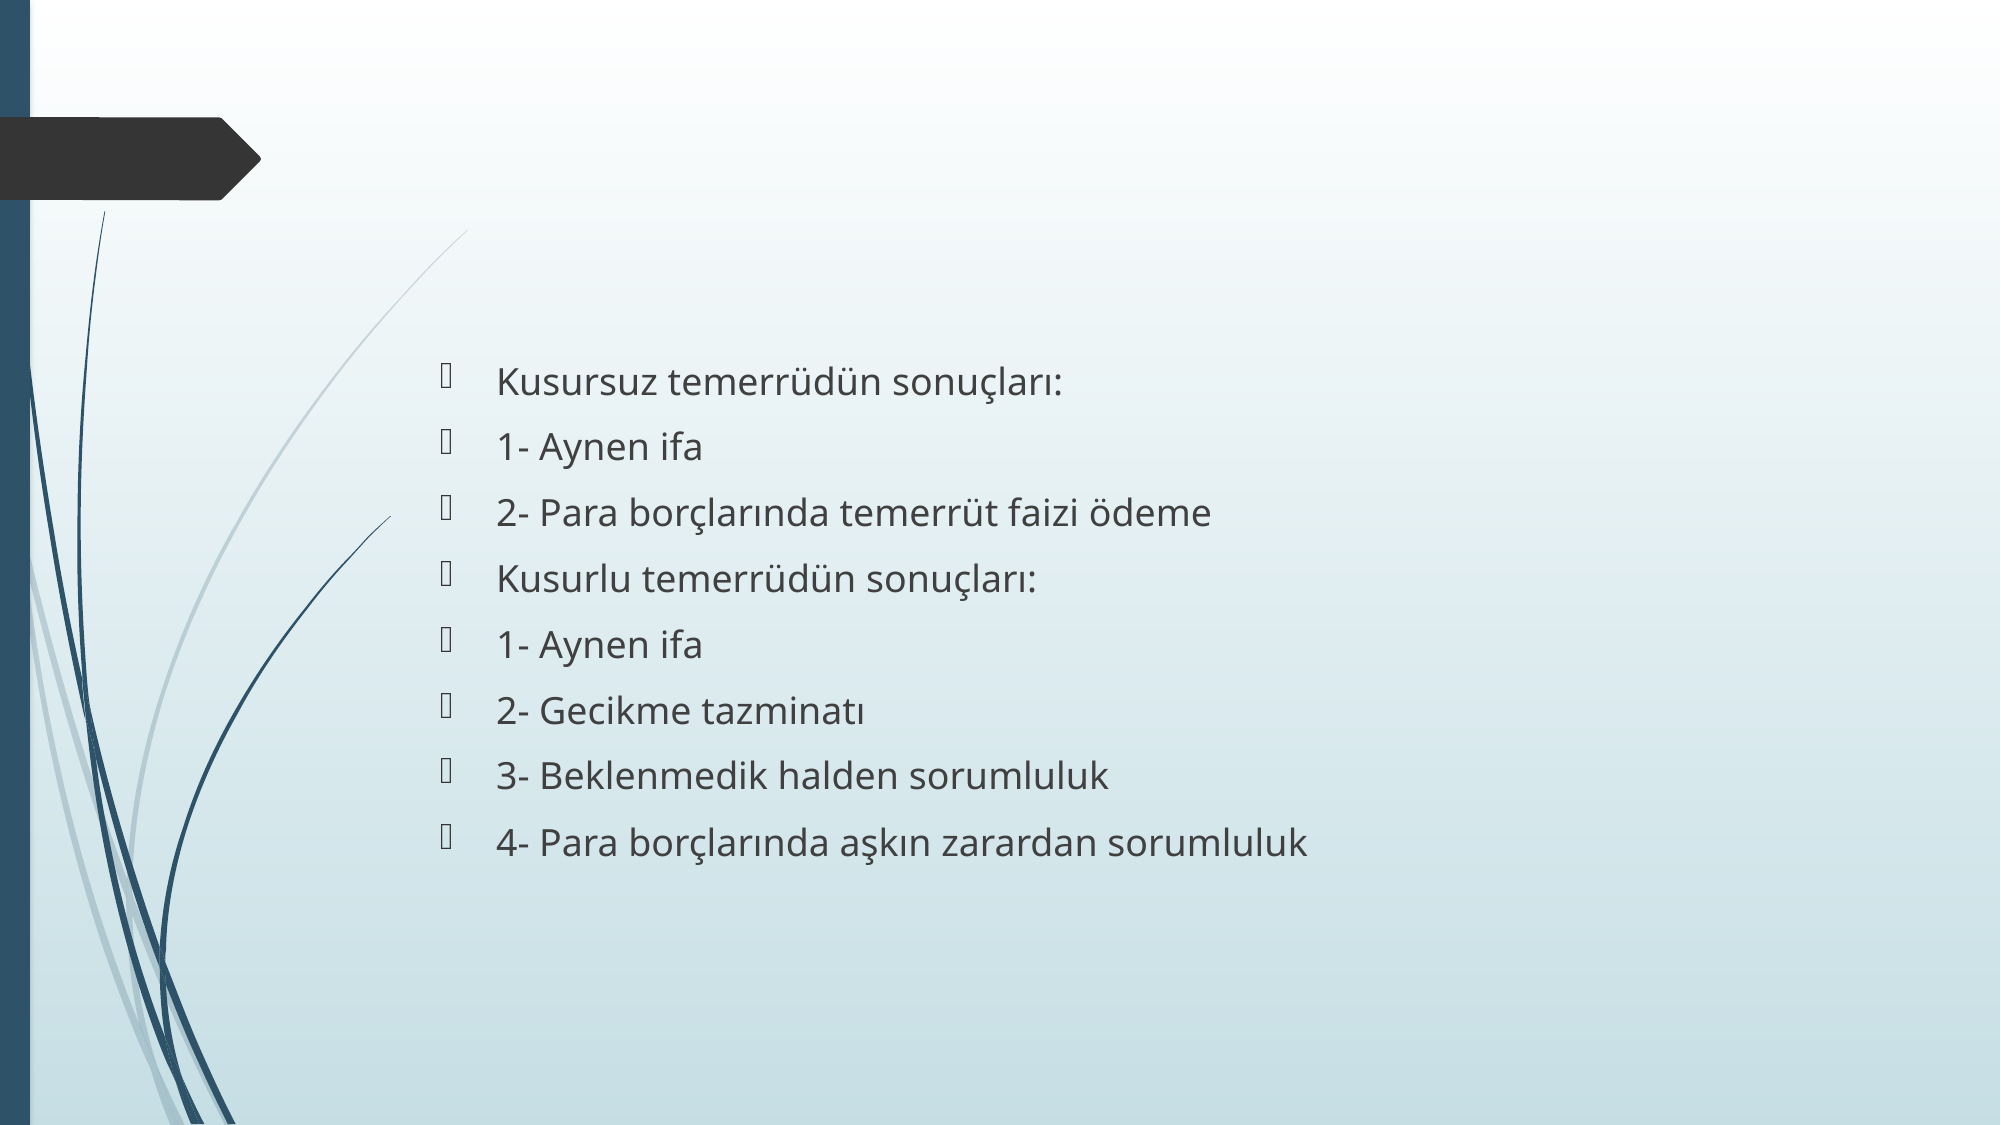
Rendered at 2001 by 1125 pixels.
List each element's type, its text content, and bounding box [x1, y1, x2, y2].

list Kusursuz temerrüdün sonuçları: 1- Aynen ifa 2- Para borçlarında temerrüt faizi ödeme Kusurlu temerrüdün sonuçları: 1- Aynen ifa 2- Gecikme tazminatı 3- Beklenmedik halden sorumluluk 4- Para borçlarında aşkın zarardan sorumluluk [424, 350, 1888, 970]
